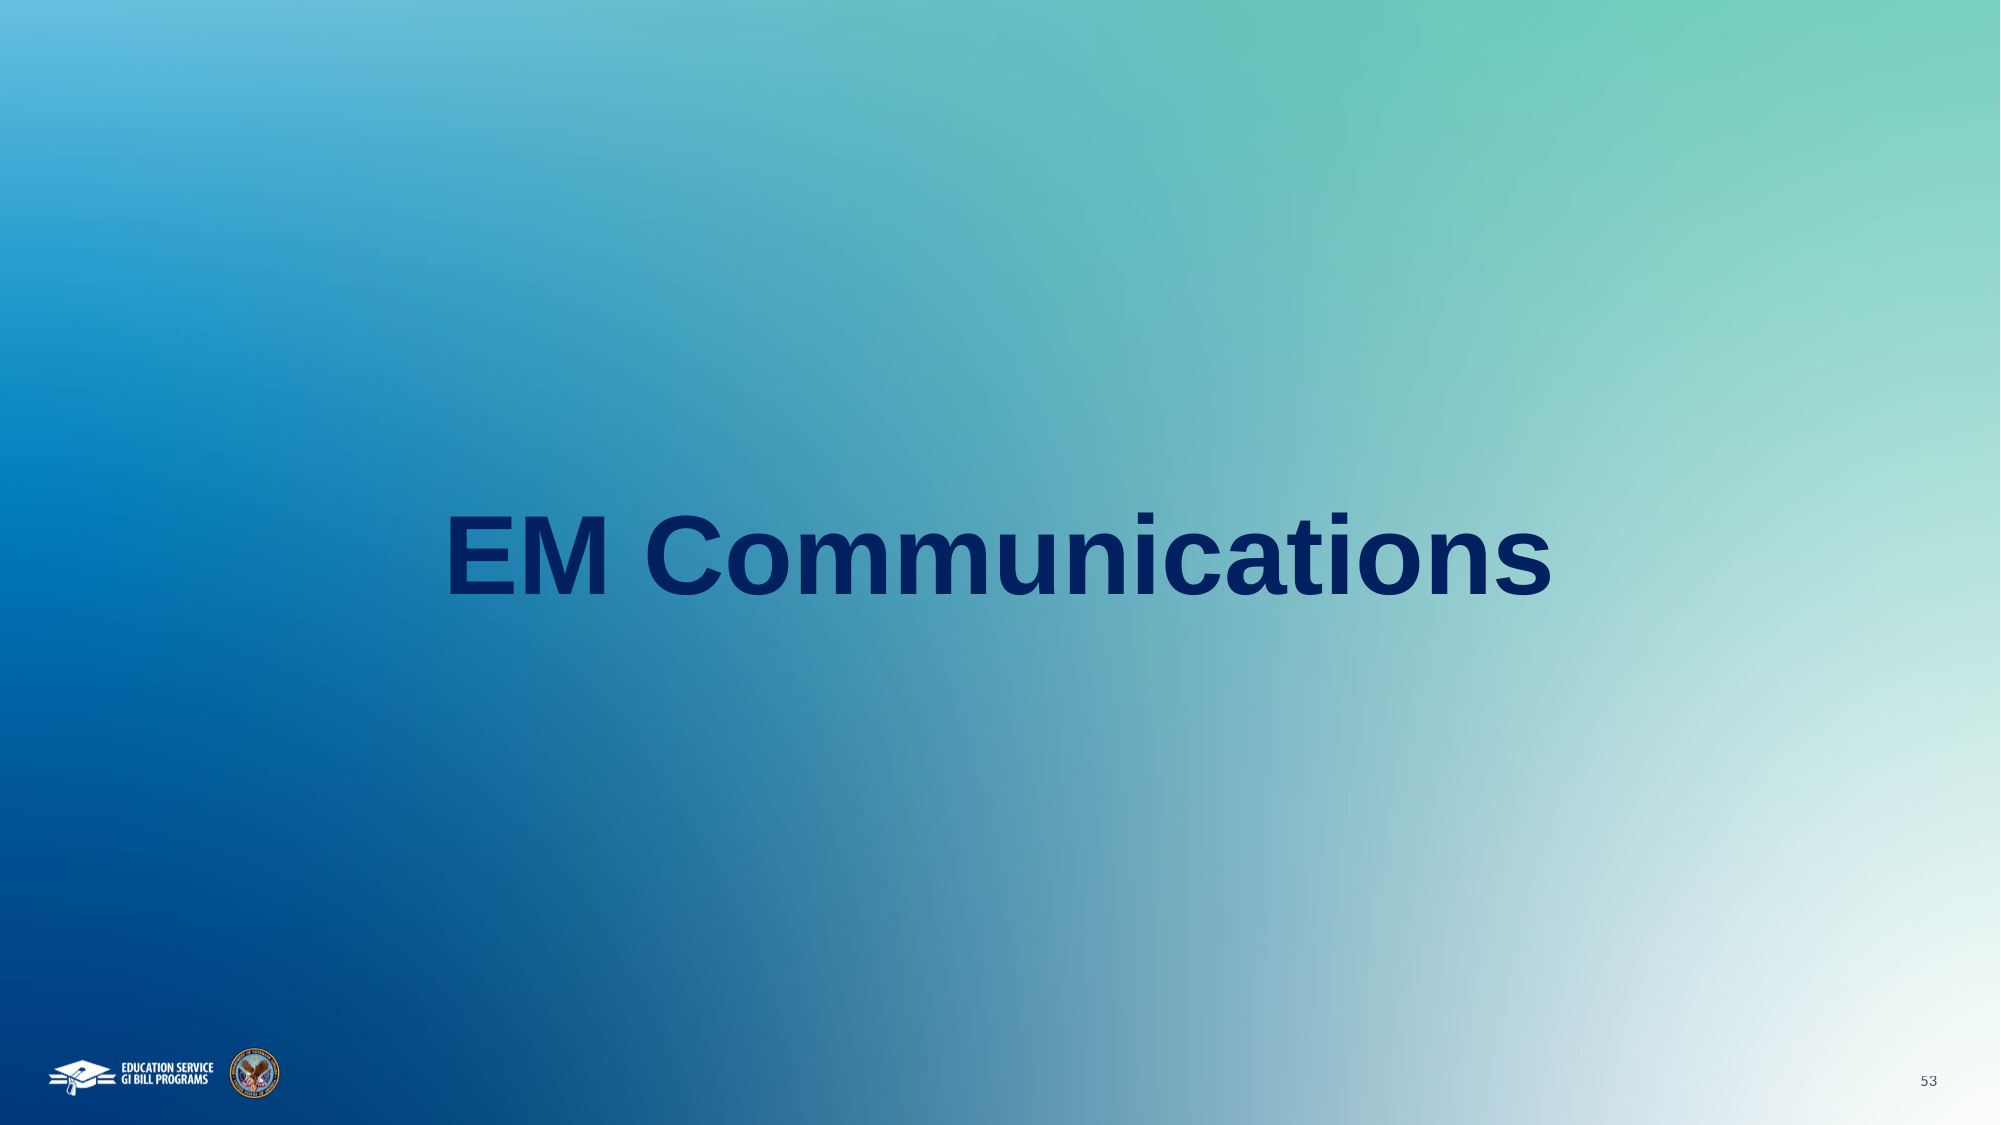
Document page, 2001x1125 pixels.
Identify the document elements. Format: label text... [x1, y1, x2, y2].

picture [0, 0, 2000, 1125]
title EM Communications [210, 330, 1790, 795]
